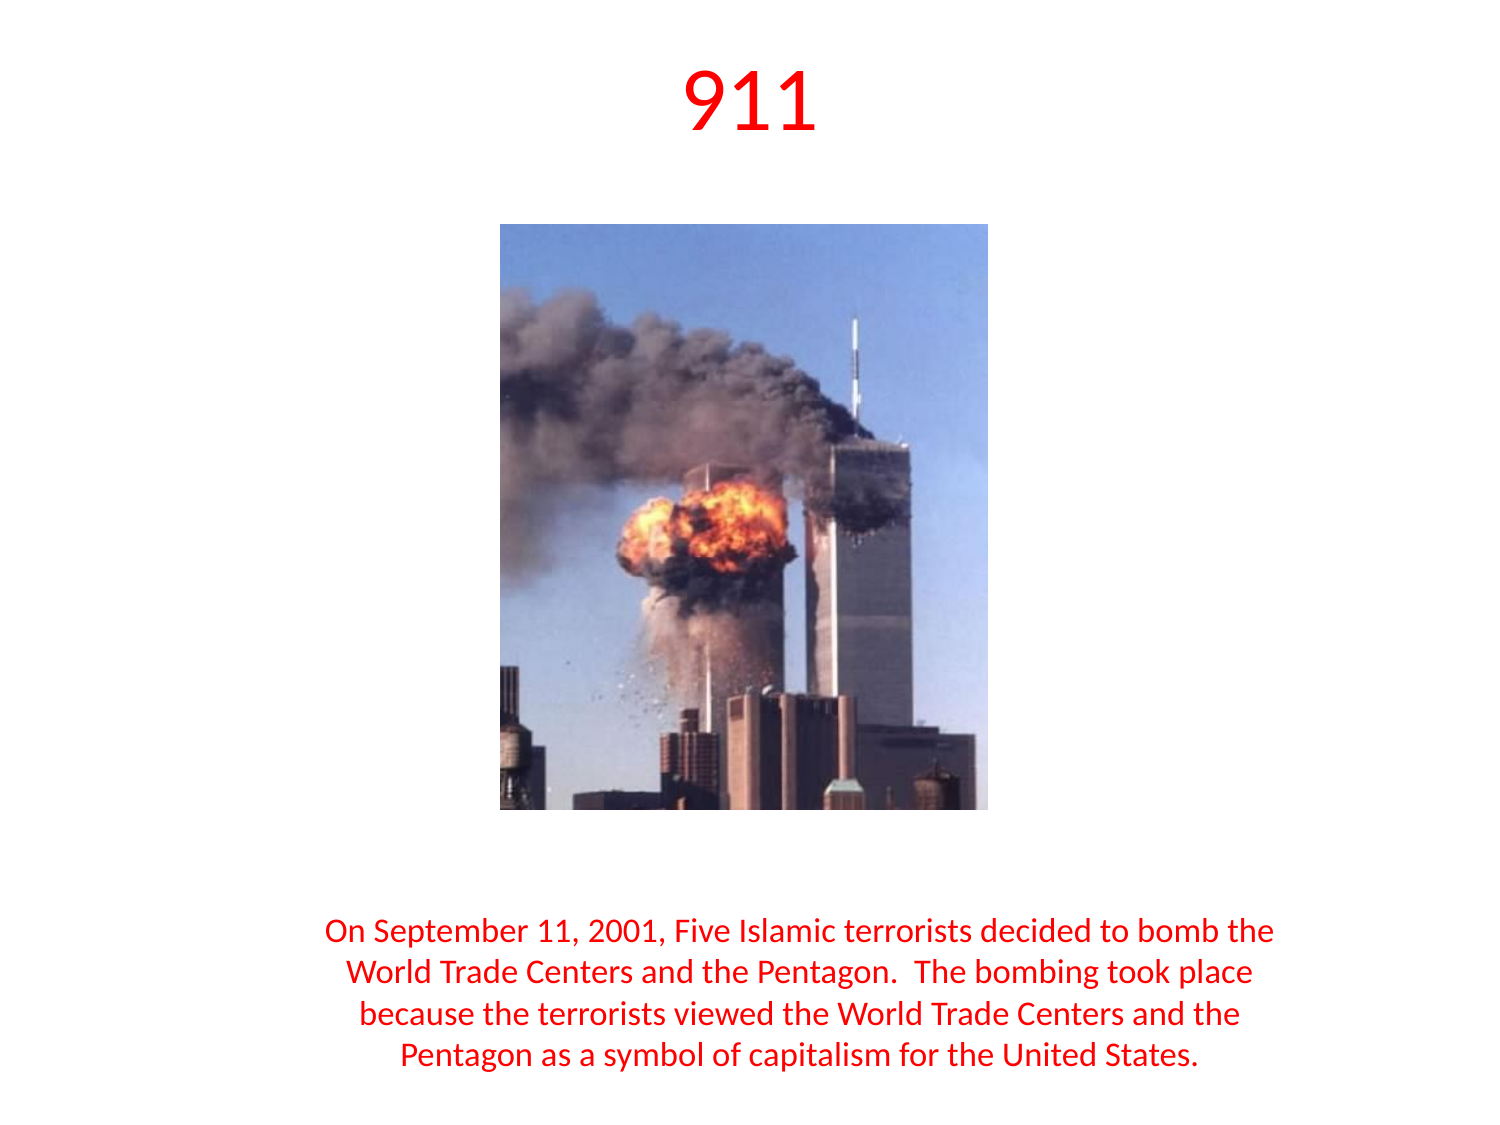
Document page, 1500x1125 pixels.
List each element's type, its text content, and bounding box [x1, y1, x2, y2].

picture [499, 224, 988, 811]
title 911 [112, 0, 1388, 188]
subtitle On September 11, 2001, Five Islamic terrorists decided to bomb the World Trade Centers and the Pentagon. The bombing took place because the terrorists viewed the World Trade Centers and the Pentagon as a symbol of capitalism for the United States. [275, 900, 1325, 1088]
